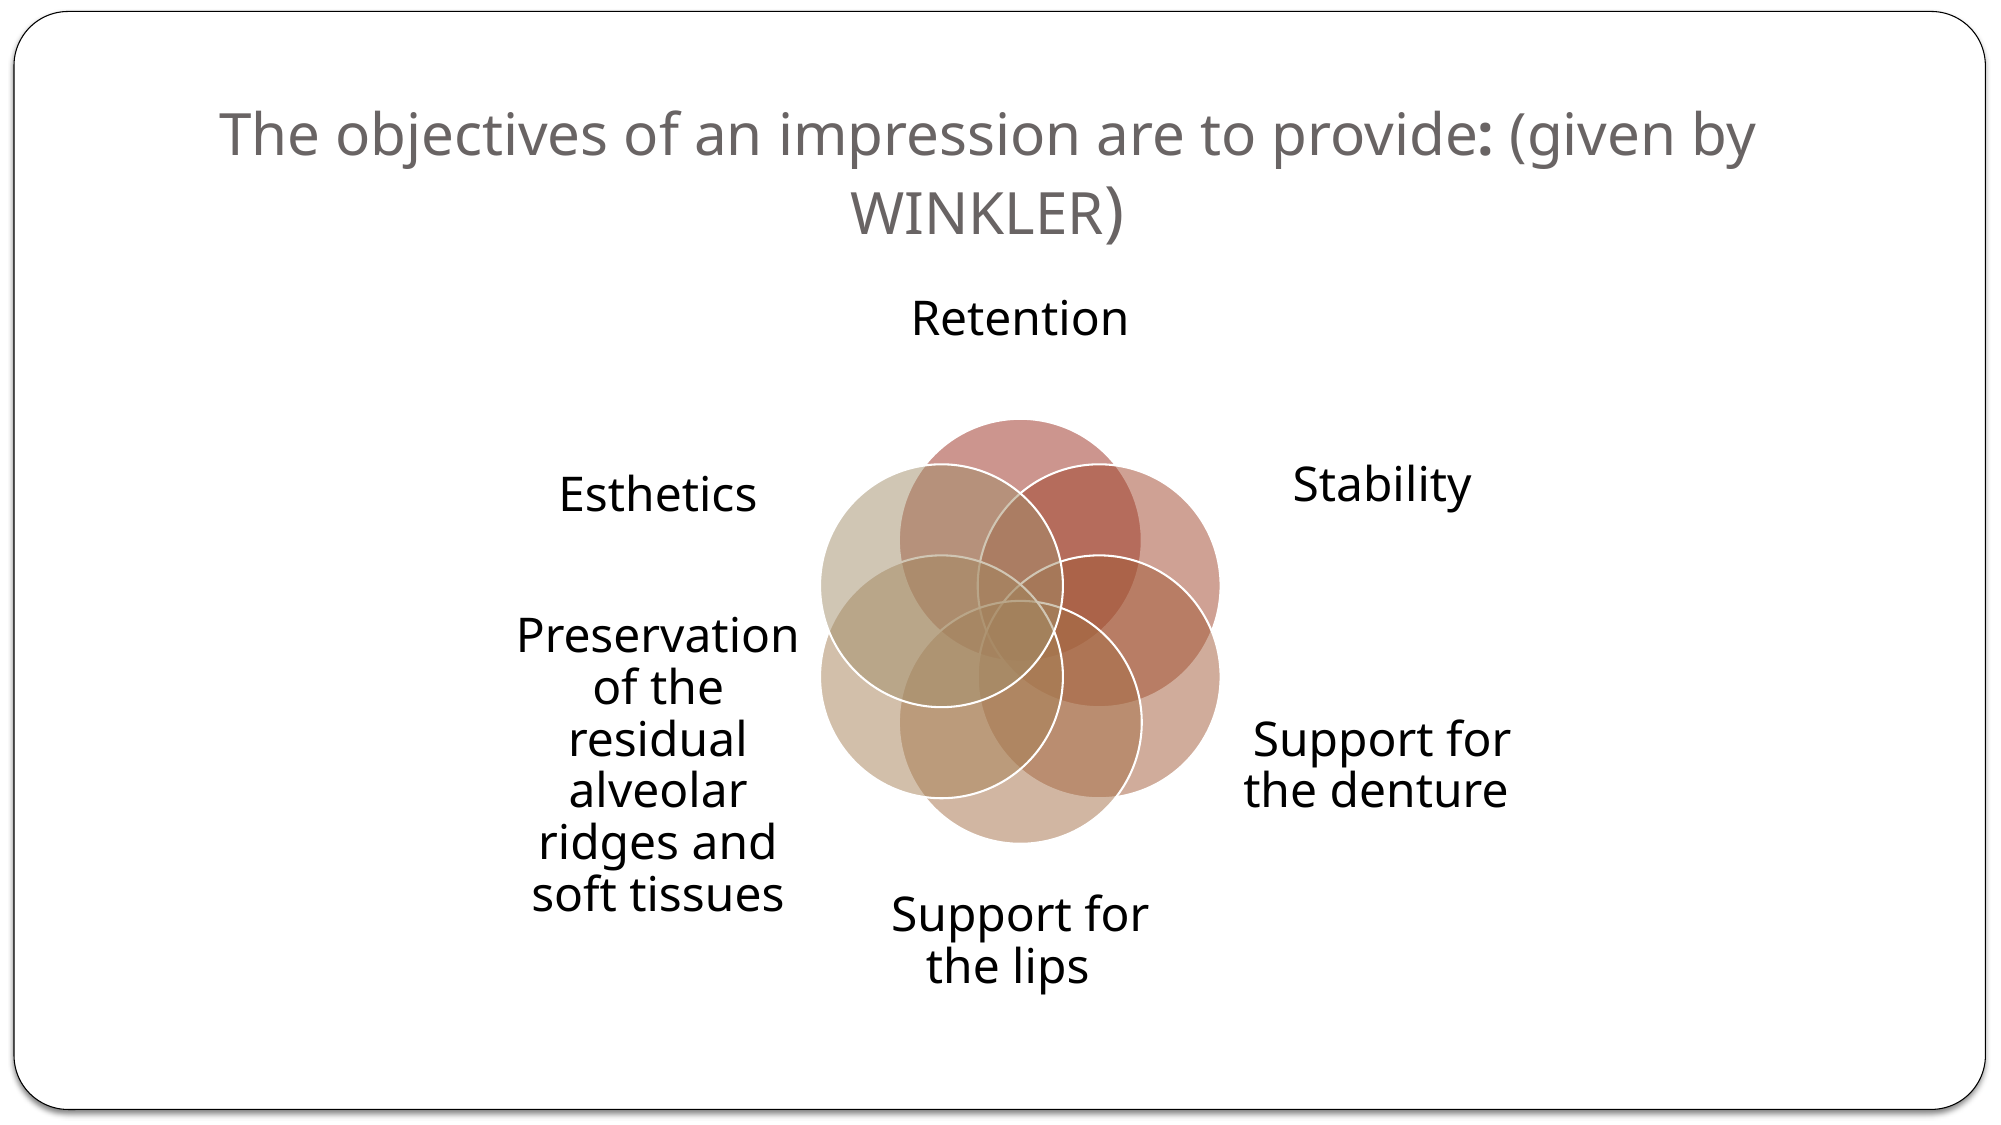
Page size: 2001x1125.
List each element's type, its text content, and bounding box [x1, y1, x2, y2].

title The objectives of an impression are to provide: (given by winkler) [99, 149, 1875, 263]
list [324, 237, 1716, 1026]
